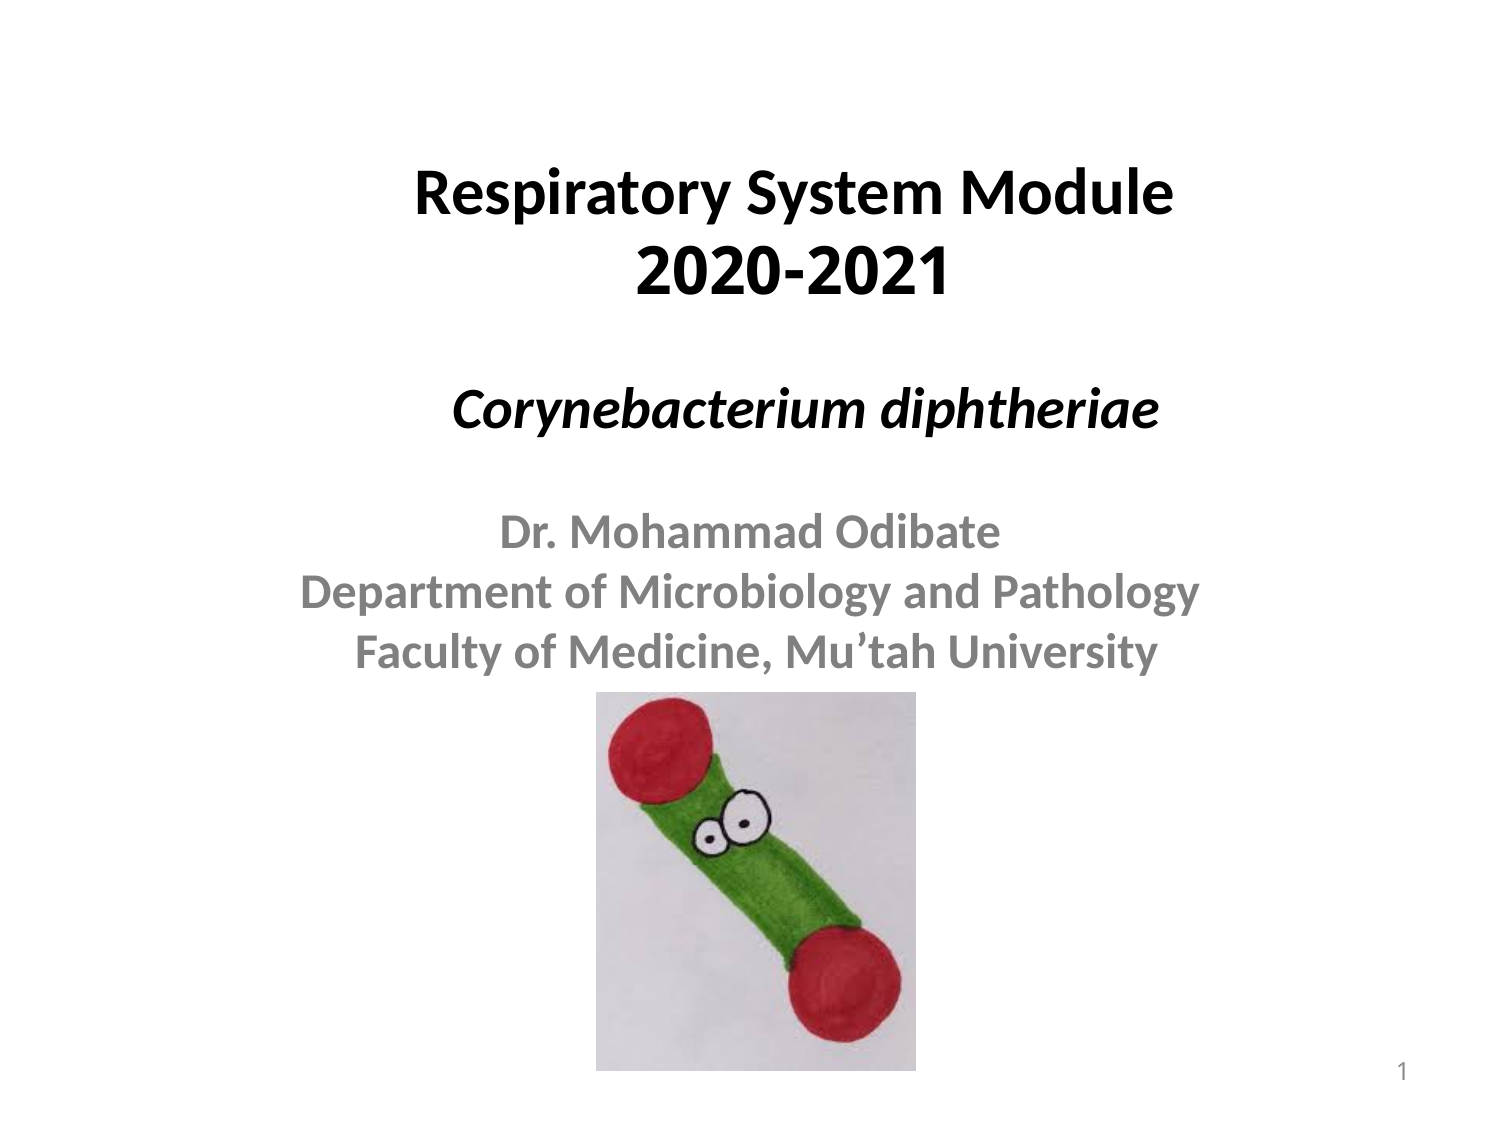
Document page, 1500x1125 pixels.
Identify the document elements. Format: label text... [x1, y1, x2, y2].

picture [596, 692, 916, 1072]
text_box Corynebacterium diphtheriae [437, 363, 1175, 448]
text_box Dr. Mohammad Odibate Department of Microbiology and Pathology Faculty of Medicine, Mu’tah University [285, 491, 1216, 807]
slide_number 1 [1074, 1042, 1425, 1103]
text_box Respiratory System Module 2020-2021 [292, 140, 1297, 396]
